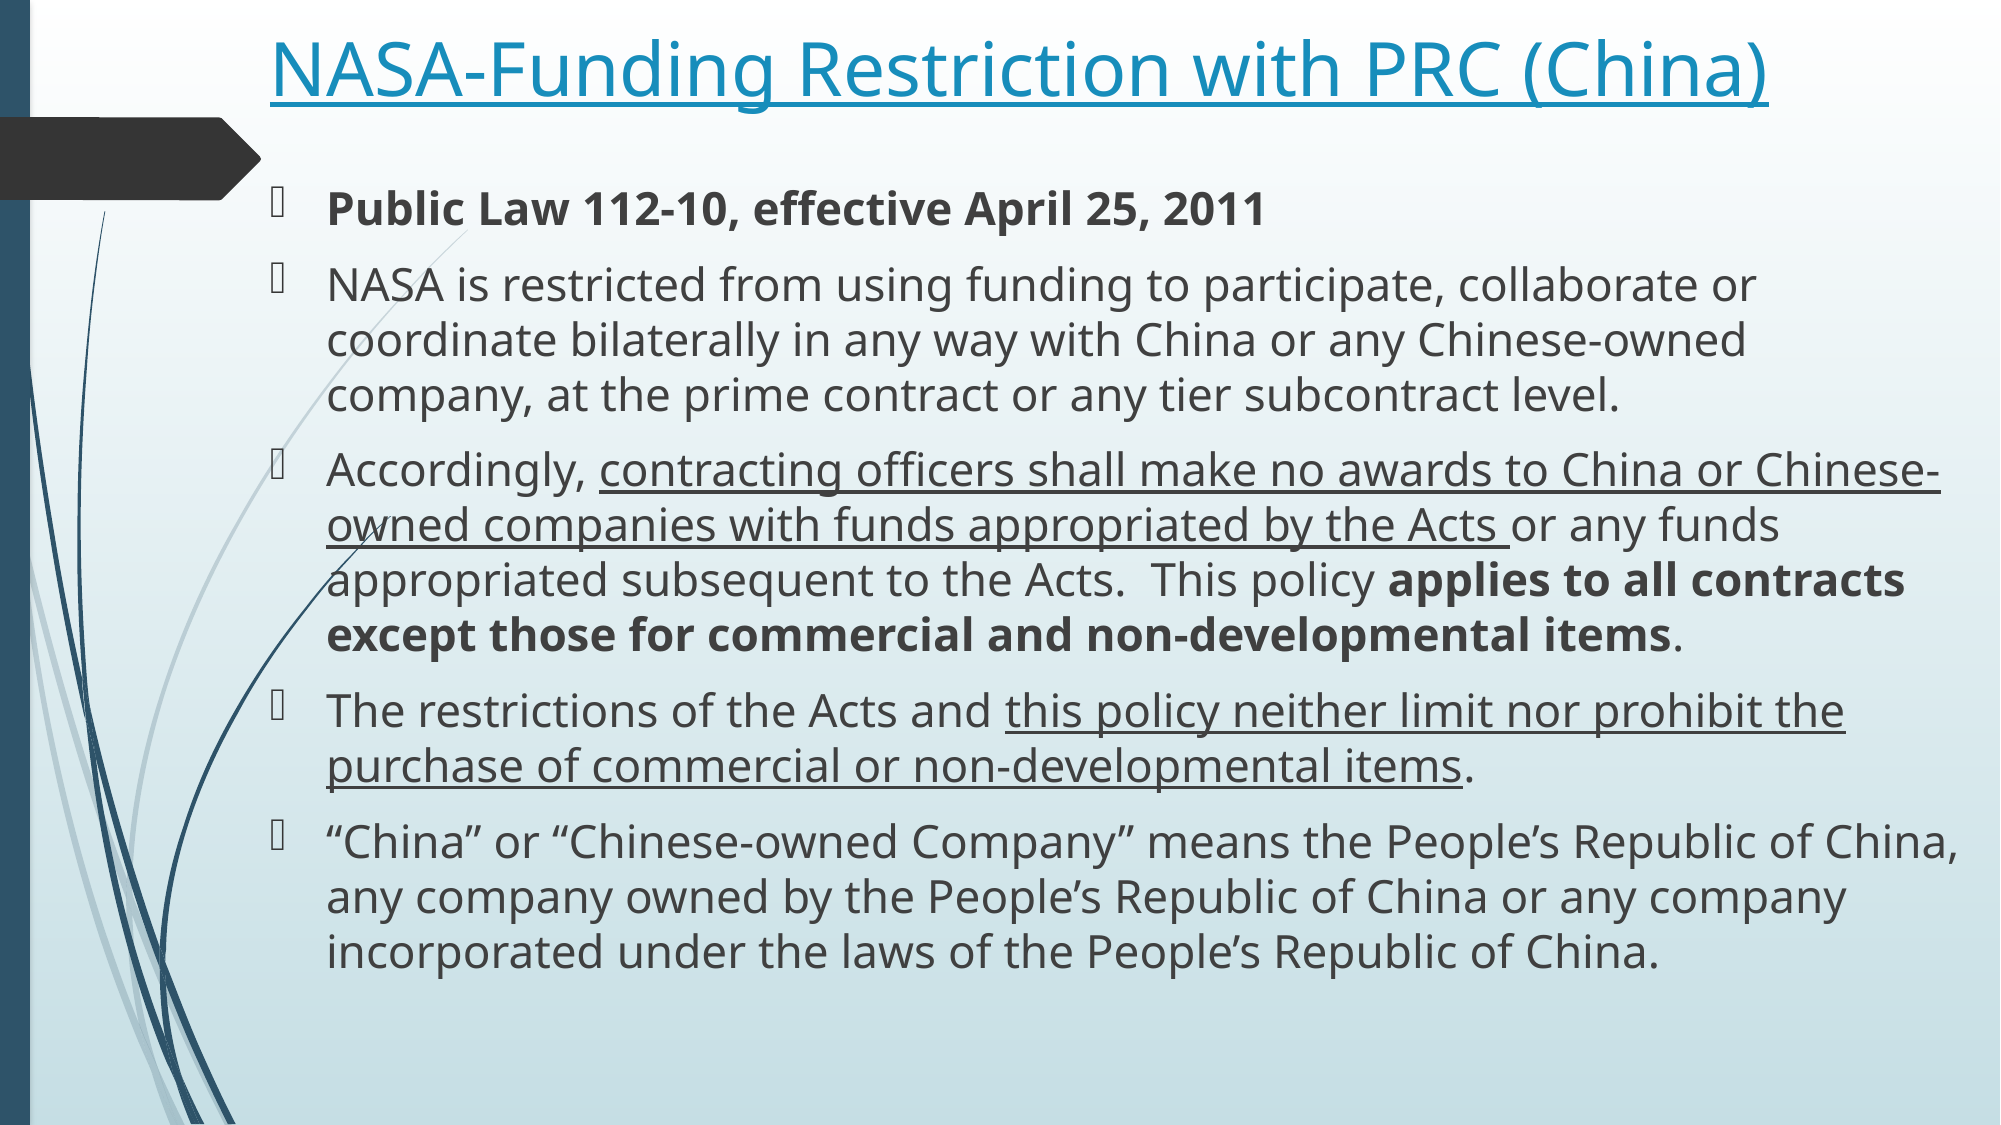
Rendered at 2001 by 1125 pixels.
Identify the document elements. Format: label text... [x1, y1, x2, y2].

list Public Law 112-10, effective April 25, 2011 NASA is restricted from using funding to participate, collaborate or coordinate bilaterally in any way with China or any Chinese-owned company, at the prime contract or any tier subcontract level. Accordingly, contracting officers shall make no awards to China or Chinese-owned companies with funds appropriated by the Acts or any funds appropriated subsequent to the Acts. This policy applies to all contracts except those for commercial and non-developmental items. The restrictions of the Acts and this policy neither limit nor prohibit the purchase of commercial or non-developmental items. “China” or “Chinese-owned Company” means the People’s Republic of China, any company owned by the People’s Republic of China or any company incorporated under the laws of the People’s Republic of China. [254, 171, 1980, 1125]
title NASA-Funding Restriction with PRC (China) [254, 13, 1889, 171]
